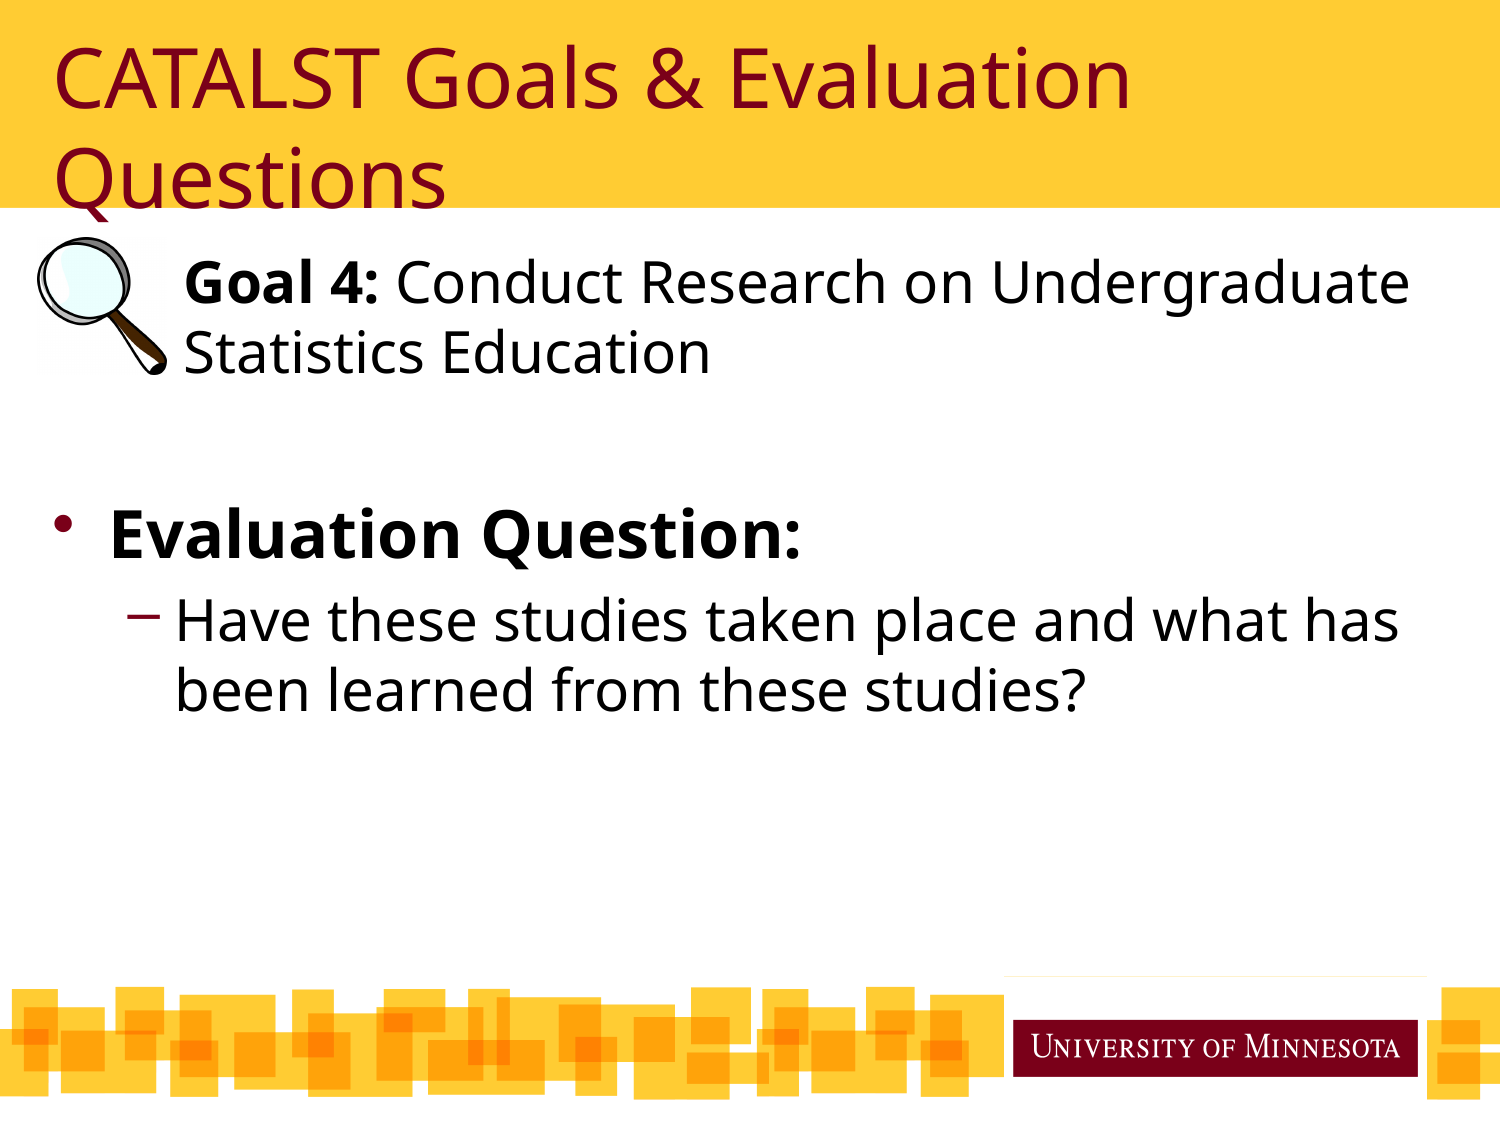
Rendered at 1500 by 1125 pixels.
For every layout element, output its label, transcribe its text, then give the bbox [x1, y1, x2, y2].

list Goal 4: Conduct Research on Undergraduate Statistics Education Evaluation Question: Have these studies taken place and what has been learned from these studies? [37, 237, 1463, 963]
picture [0, 0, 1500, 1110]
title CATALST Goals & Evaluation Questions [37, 62, 1463, 188]
